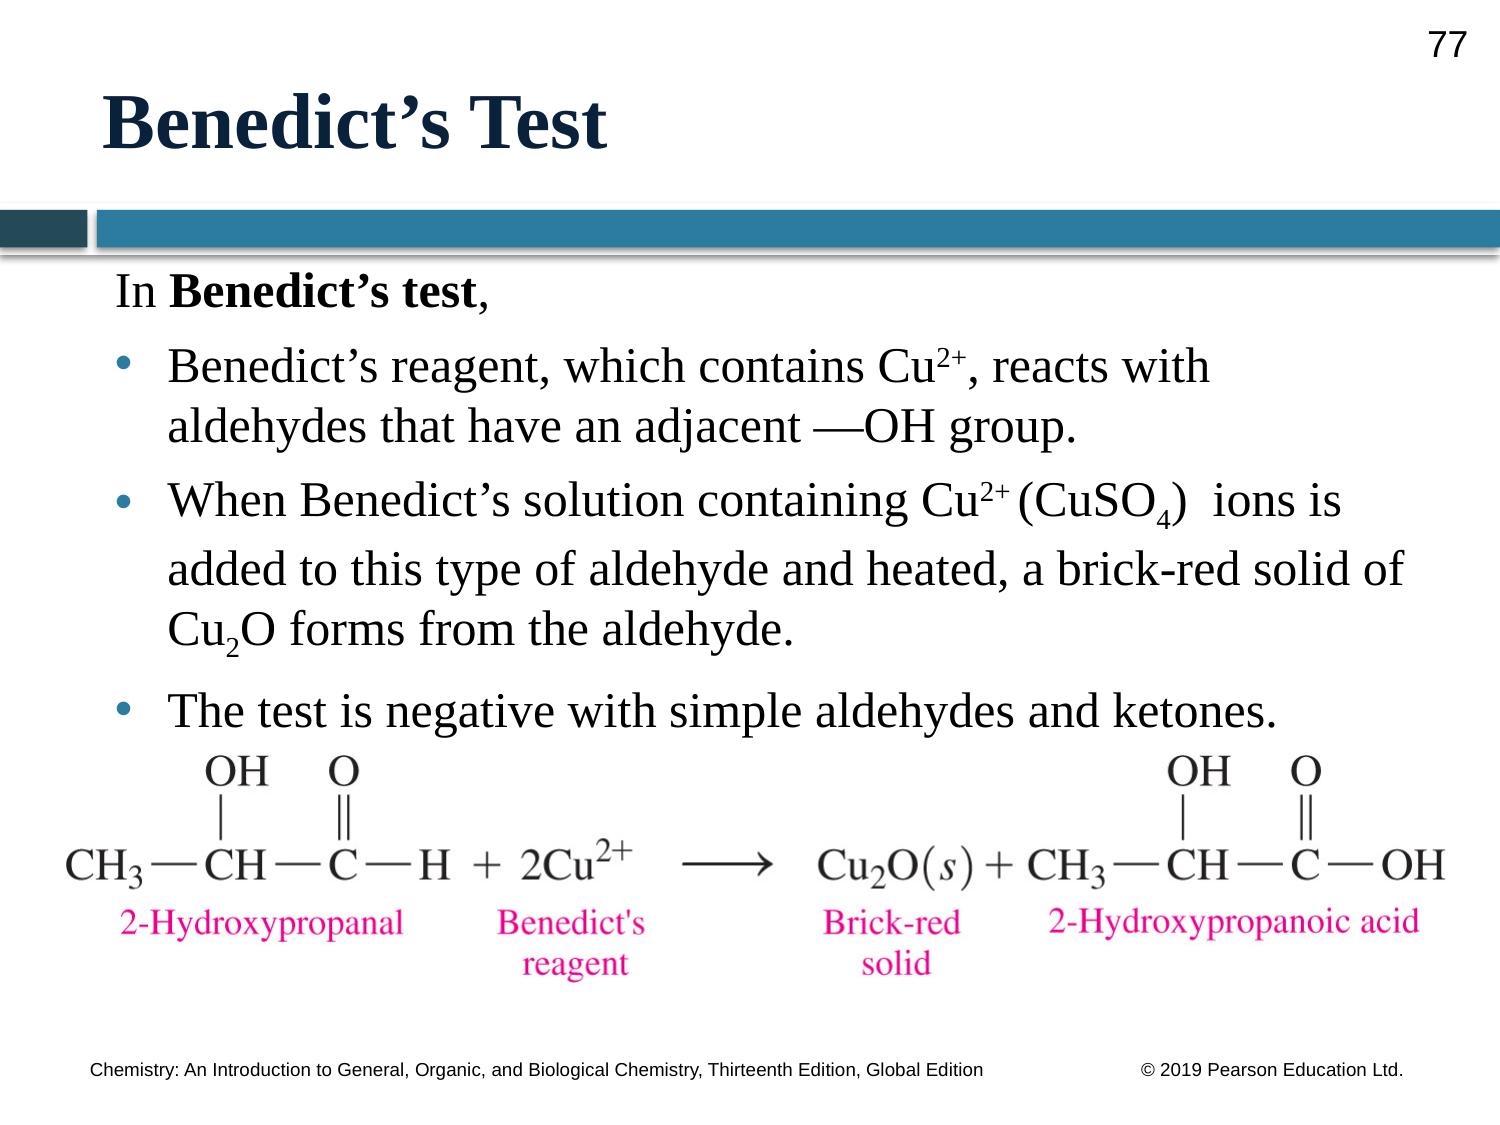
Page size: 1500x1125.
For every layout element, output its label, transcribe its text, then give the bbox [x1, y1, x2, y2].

picture [55, 745, 1457, 988]
title Benedict’s Test [87, 35, 1425, 199]
text_box 77 [1412, 12, 1500, 53]
list In Benedict’s test, Benedict’s reagent, which contains Cu2+, reacts with aldehydes that have an adjacent —OH group. When Benedict’s solution containing Cu2+ (CuSO4) ions is added to this type of aldehyde and heated, a brick-red solid of Cu2O forms from the aldehyde. The test is negative with simple aldehydes and ketones. [99, 249, 1438, 744]
